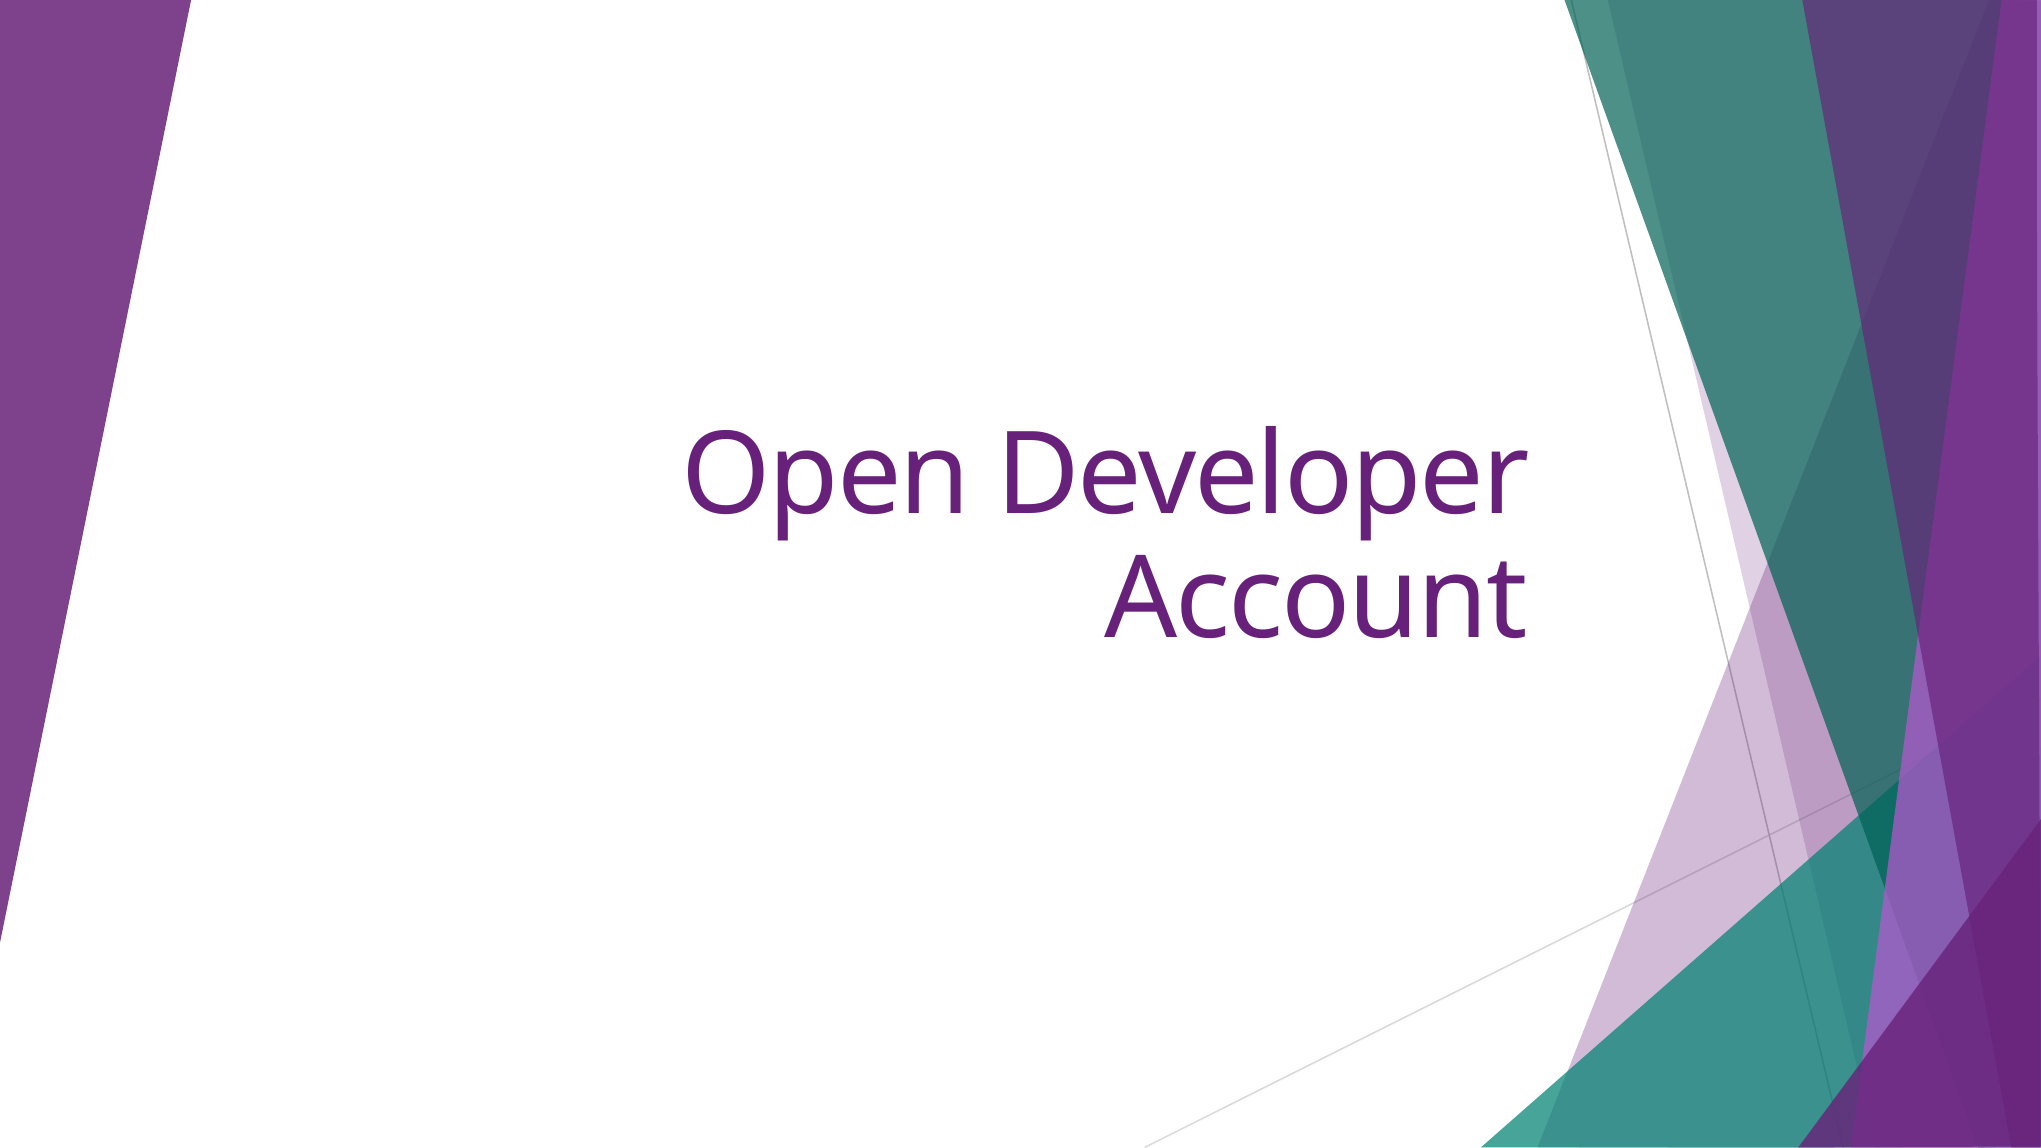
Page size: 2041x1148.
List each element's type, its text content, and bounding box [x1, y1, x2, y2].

title Open Developer Account [252, 402, 1553, 678]
